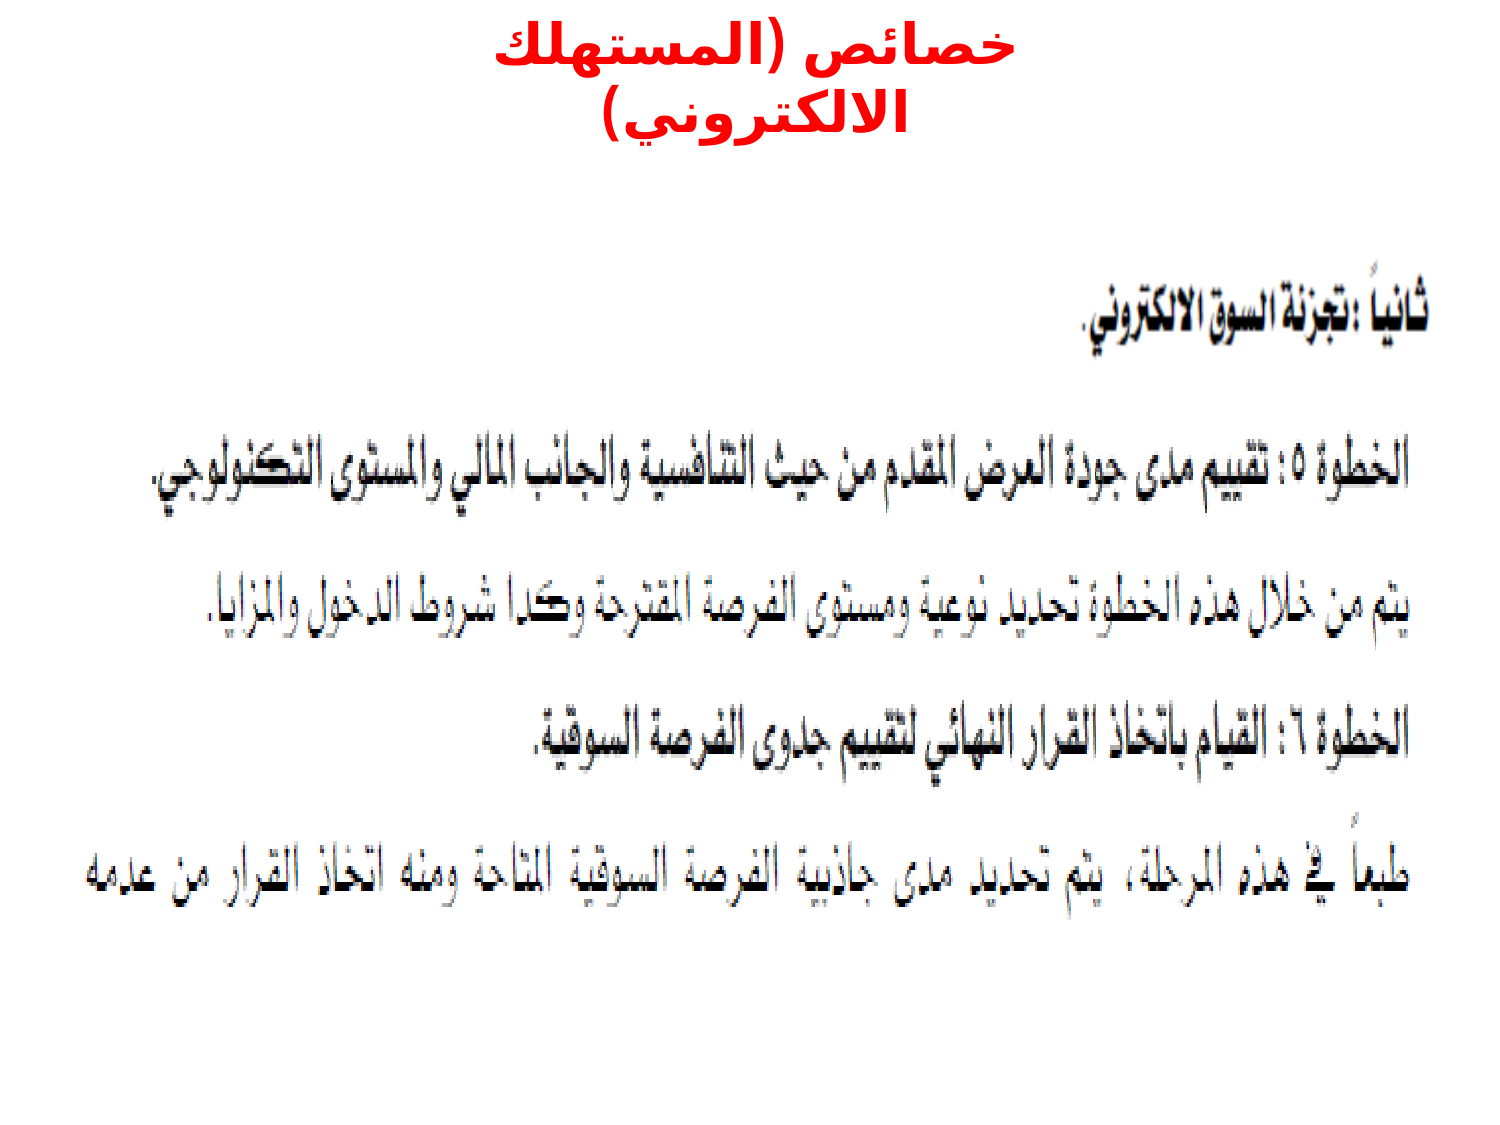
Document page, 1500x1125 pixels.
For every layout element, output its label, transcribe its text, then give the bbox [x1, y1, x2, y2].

picture [1077, 257, 1459, 364]
title خصائص (المستهلك الالكتروني) [328, 0, 1184, 153]
picture [46, 409, 1446, 974]
